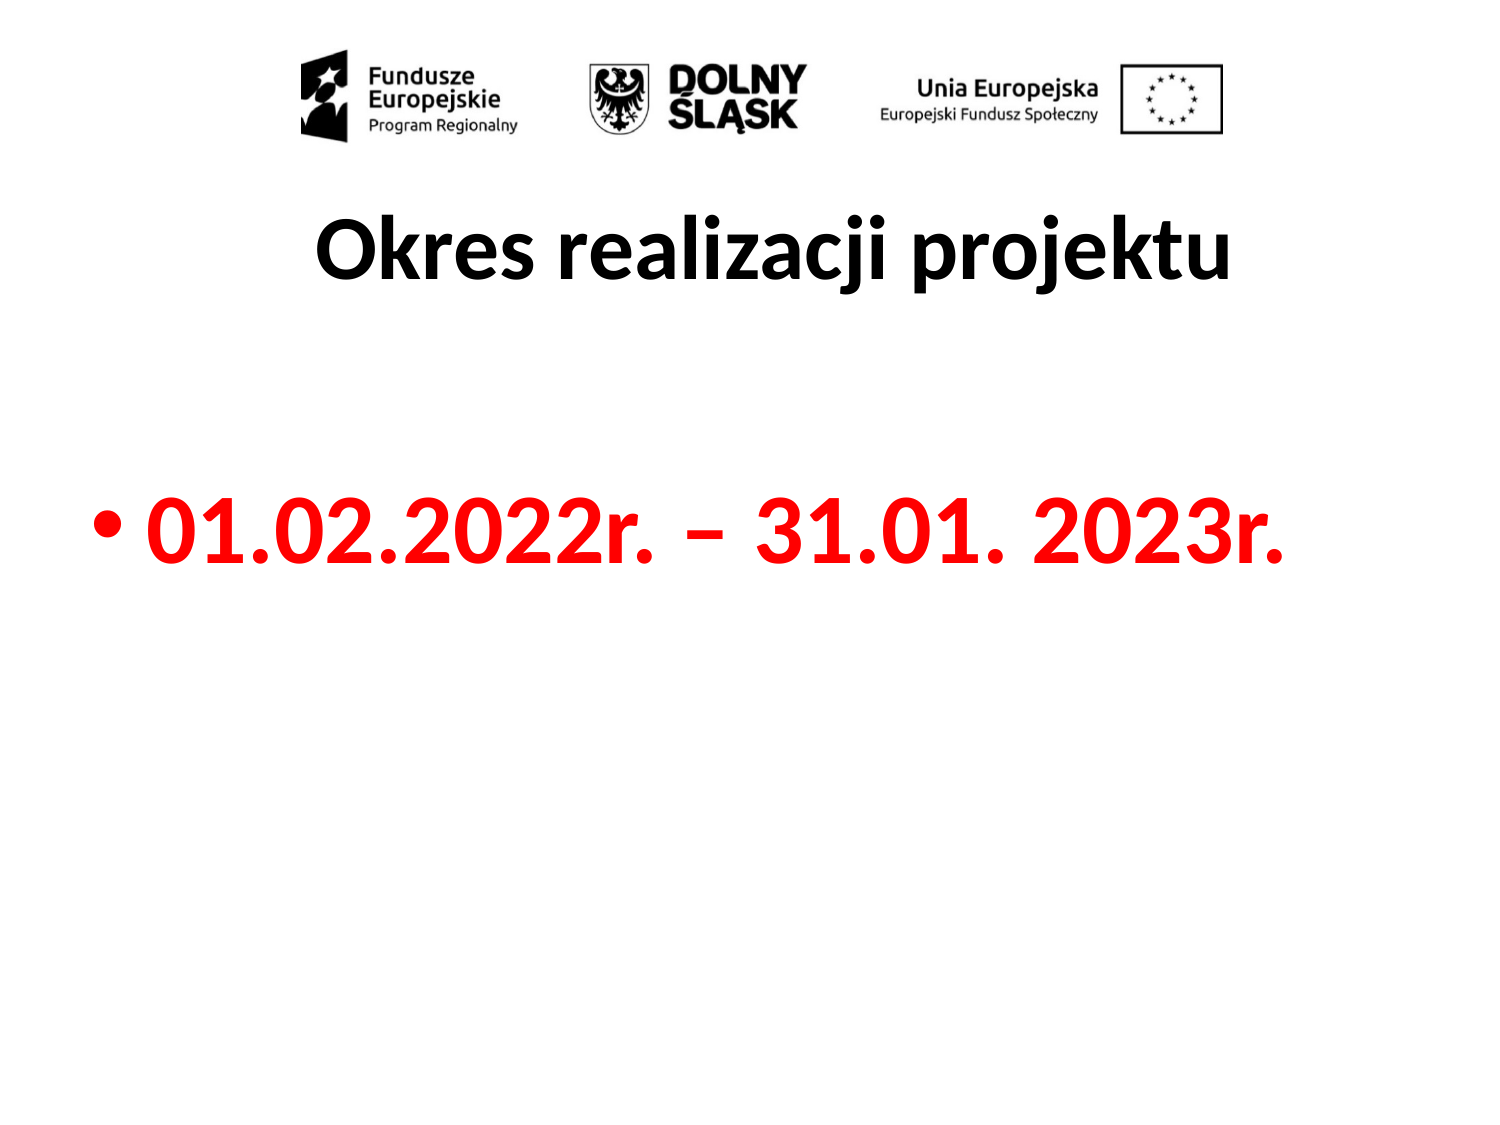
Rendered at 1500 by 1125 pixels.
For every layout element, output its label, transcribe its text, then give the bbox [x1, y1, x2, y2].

picture [300, 42, 1223, 155]
title Okres realizacji projektu [100, 149, 1451, 337]
list 01.02.2022r. – 31.01. 2023r. [75, 262, 1425, 1005]
